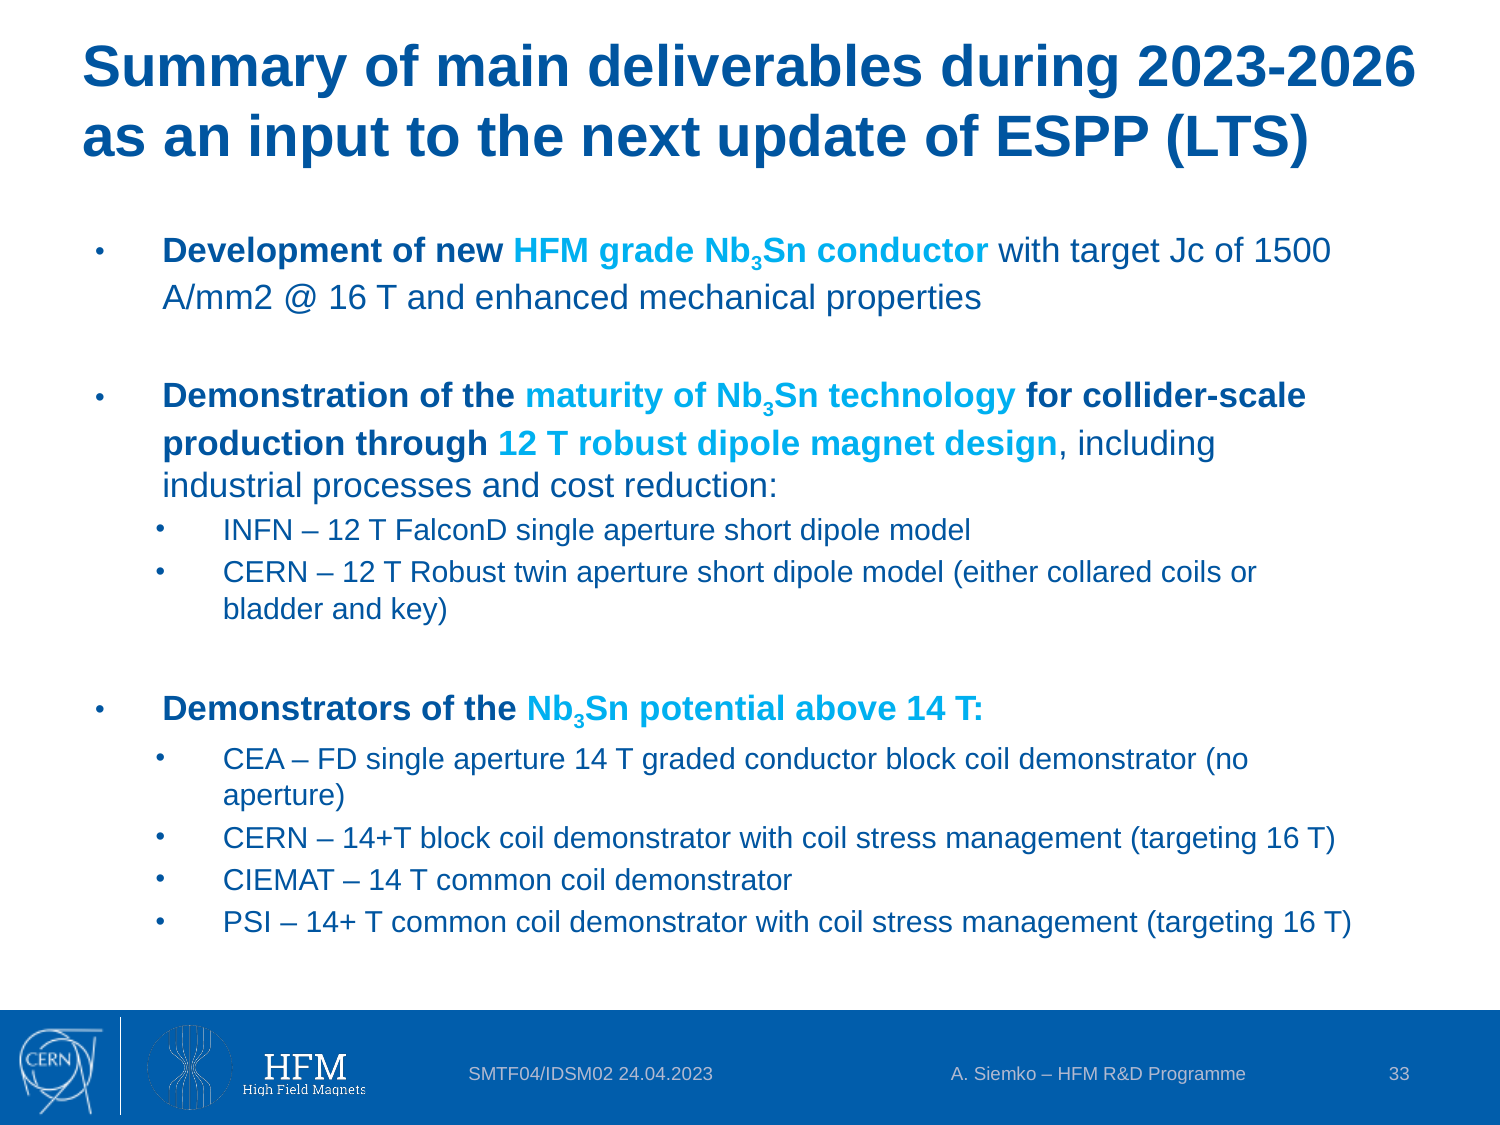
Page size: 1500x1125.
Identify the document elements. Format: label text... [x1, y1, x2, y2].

title Summary of main deliverables during 2023-2026 as an input to the next update of ESPP (LTS) [75, 0, 1454, 198]
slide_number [453, 1042, 804, 1103]
list Development of new HFM grade Nb3Sn conductor with target Jc of 1500 A/mm2 @ 16 T and enhanced mechanical properties Demonstration of the maturity of Nb3Sn technology for collider-scale production through 12 T robust dipole magnet design, including industrial processes and cost reduction: INFN – 12 T FalconD single aperture short dipole model CERN – 12 T Robust twin aperture short dipole model (either collared coils or bladder and key) Demonstrators of the Nb3Sn potential above 14 T: CEA – FD single aperture 14 T graded conductor block coil demonstrator (no aperture) CERN – 14+T block coil demonstrator with coil stress management (targeting 16 T) CIEMAT – 14 T common coil demonstrator PSI – 14+ T common coil demonstrator with coil stress management (targeting 16 T) [75, 219, 1378, 1012]
footer A. Siemko – HFM R&D Programme [871, 1042, 1326, 1103]
slide_number 33 [1342, 1042, 1425, 1103]
